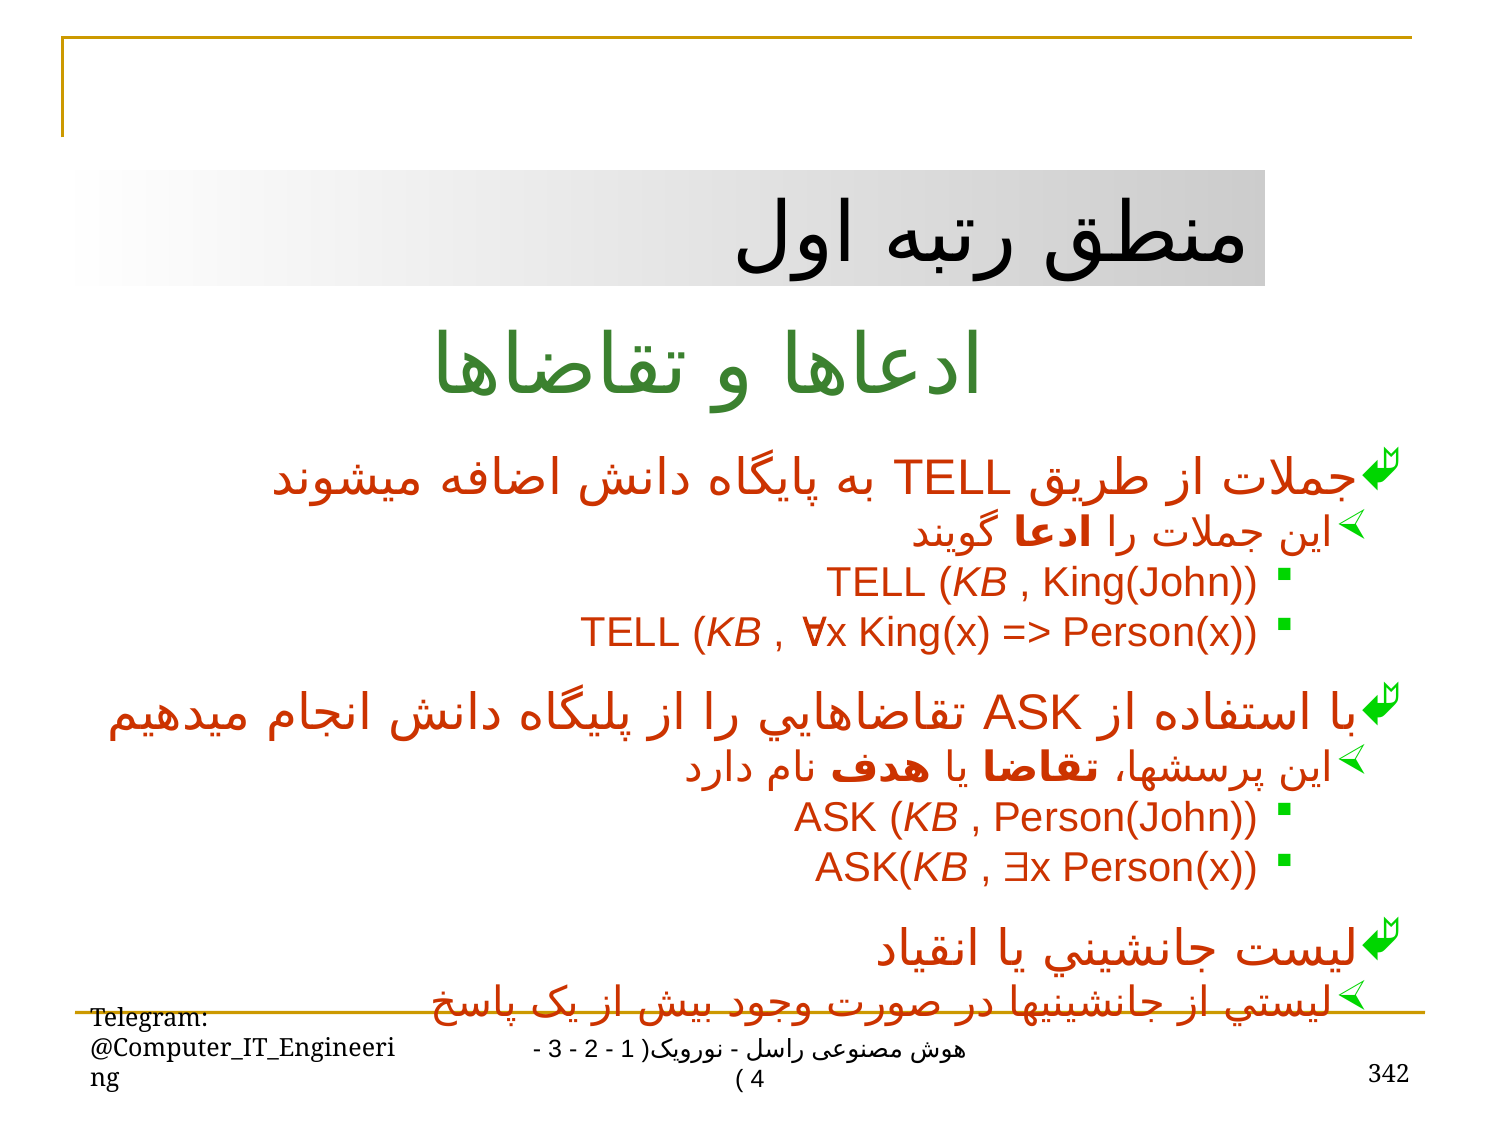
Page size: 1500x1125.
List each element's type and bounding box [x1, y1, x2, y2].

text_box [64, 170, 1265, 286]
slide_number [1074, 1023, 1426, 1100]
footer [512, 1033, 988, 1101]
slide_number [74, 1033, 426, 1100]
text_box [64, 437, 1424, 1033]
text_box [41, 302, 1376, 418]
